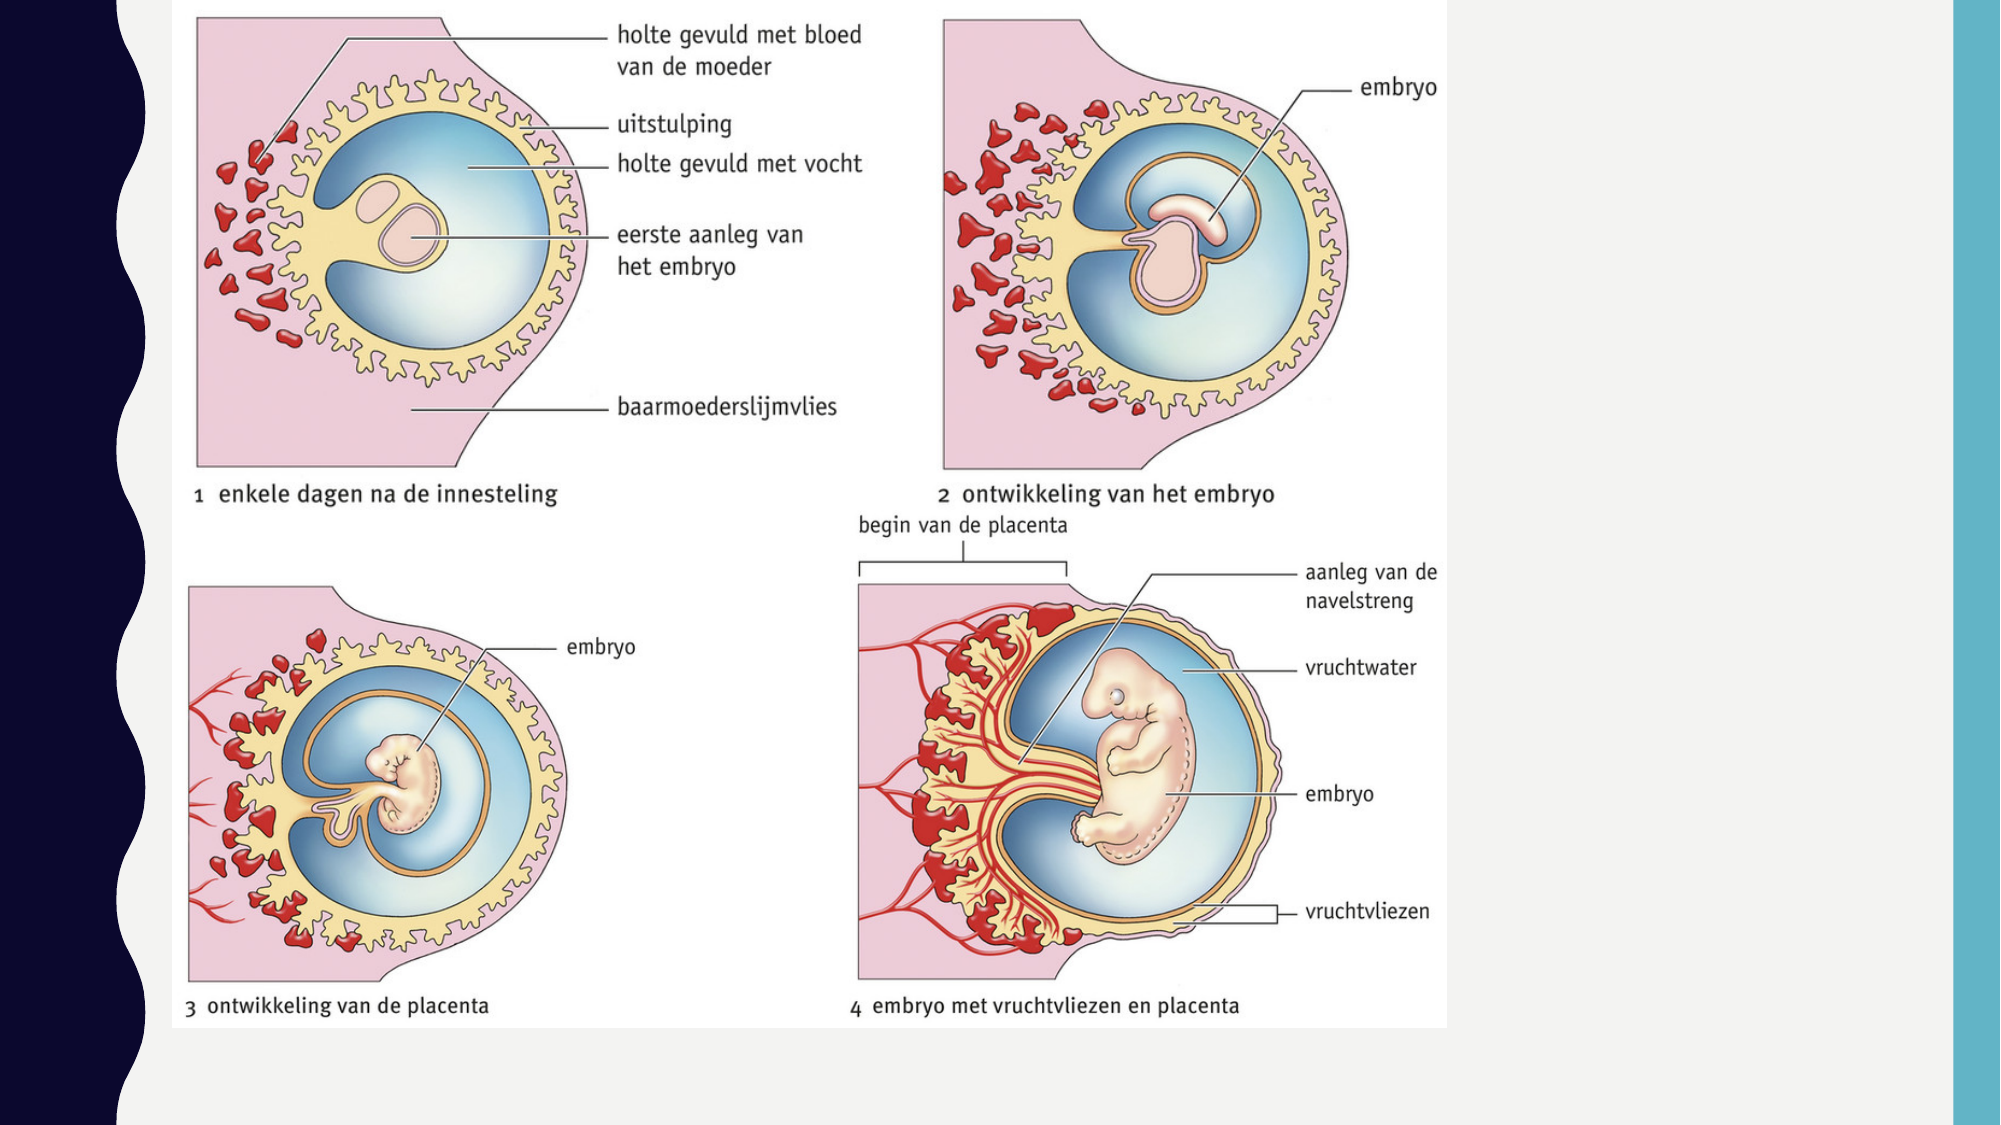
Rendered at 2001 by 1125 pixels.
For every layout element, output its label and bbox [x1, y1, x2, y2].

list [172, 511, 1447, 1028]
picture [172, 0, 1447, 511]
